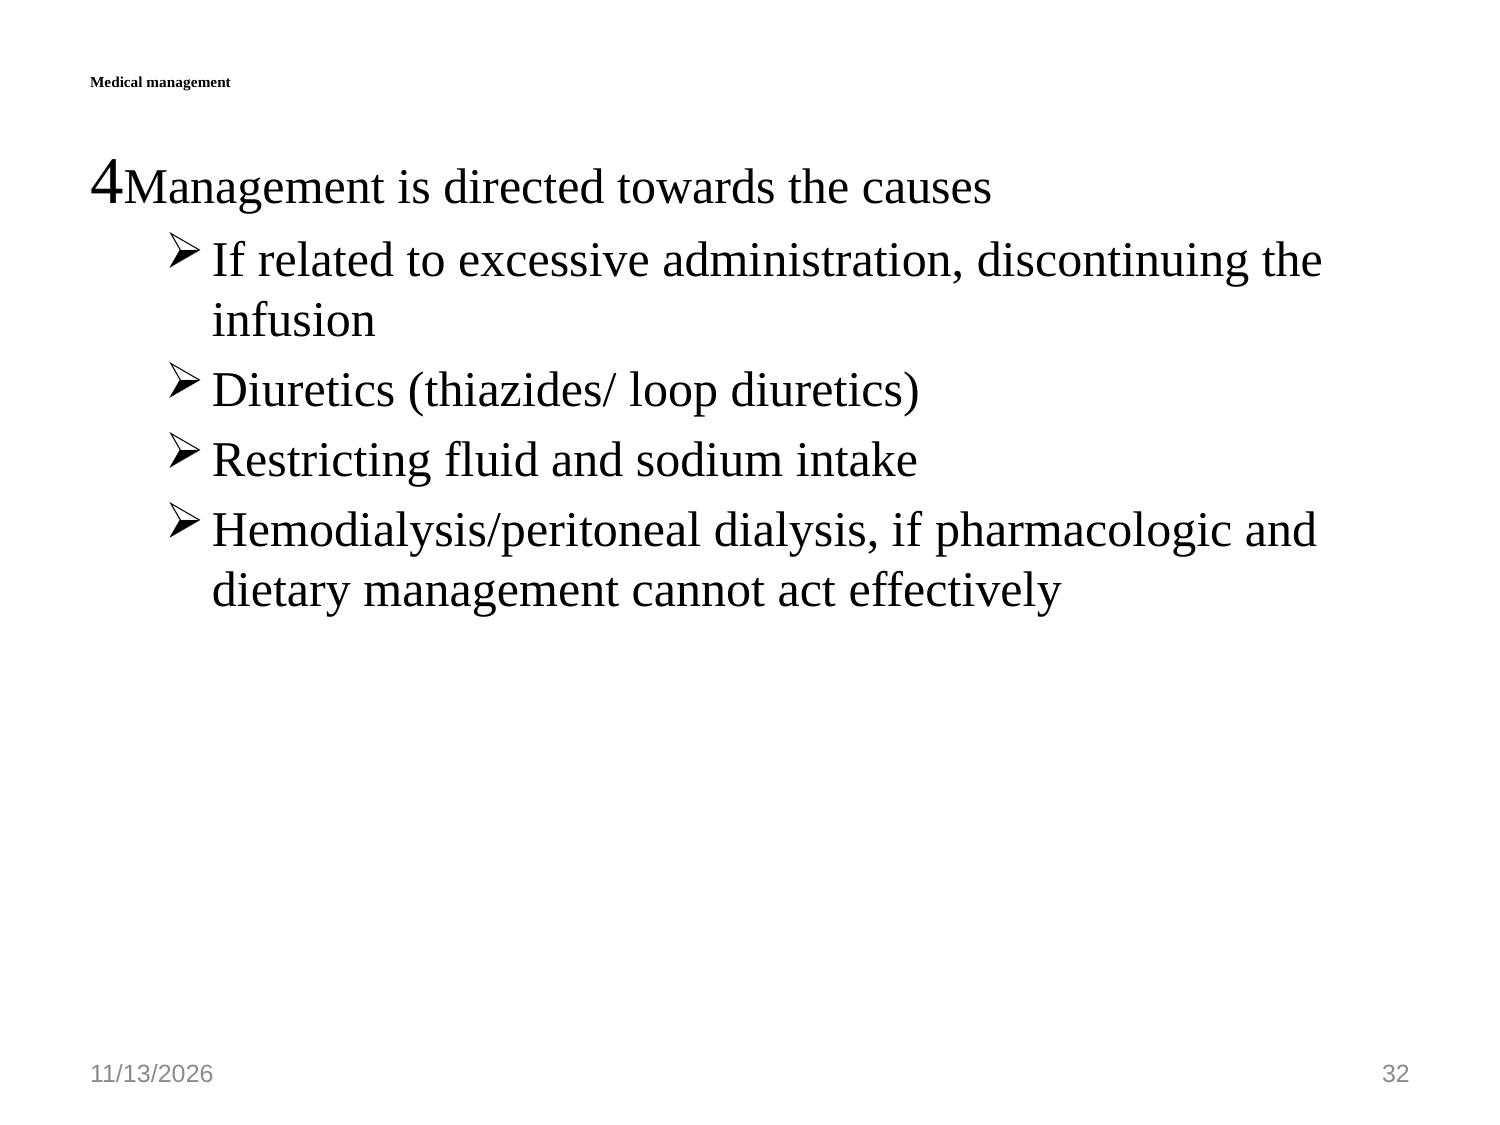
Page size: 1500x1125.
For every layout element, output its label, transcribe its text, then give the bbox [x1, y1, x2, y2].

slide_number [75, 1042, 425, 1103]
slide_number 32 [1074, 1042, 1425, 1103]
title Medical management [75, 45, 1425, 118]
list Management is directed towards the causes If related to excessive administration, discontinuing the infusion Diuretics (thiazides/ loop diuretics) Restricting fluid and sodium intake Hemodialysis/peritoneal dialysis, if pharmacologic and dietary management cannot act effectively [75, 128, 1425, 1005]
